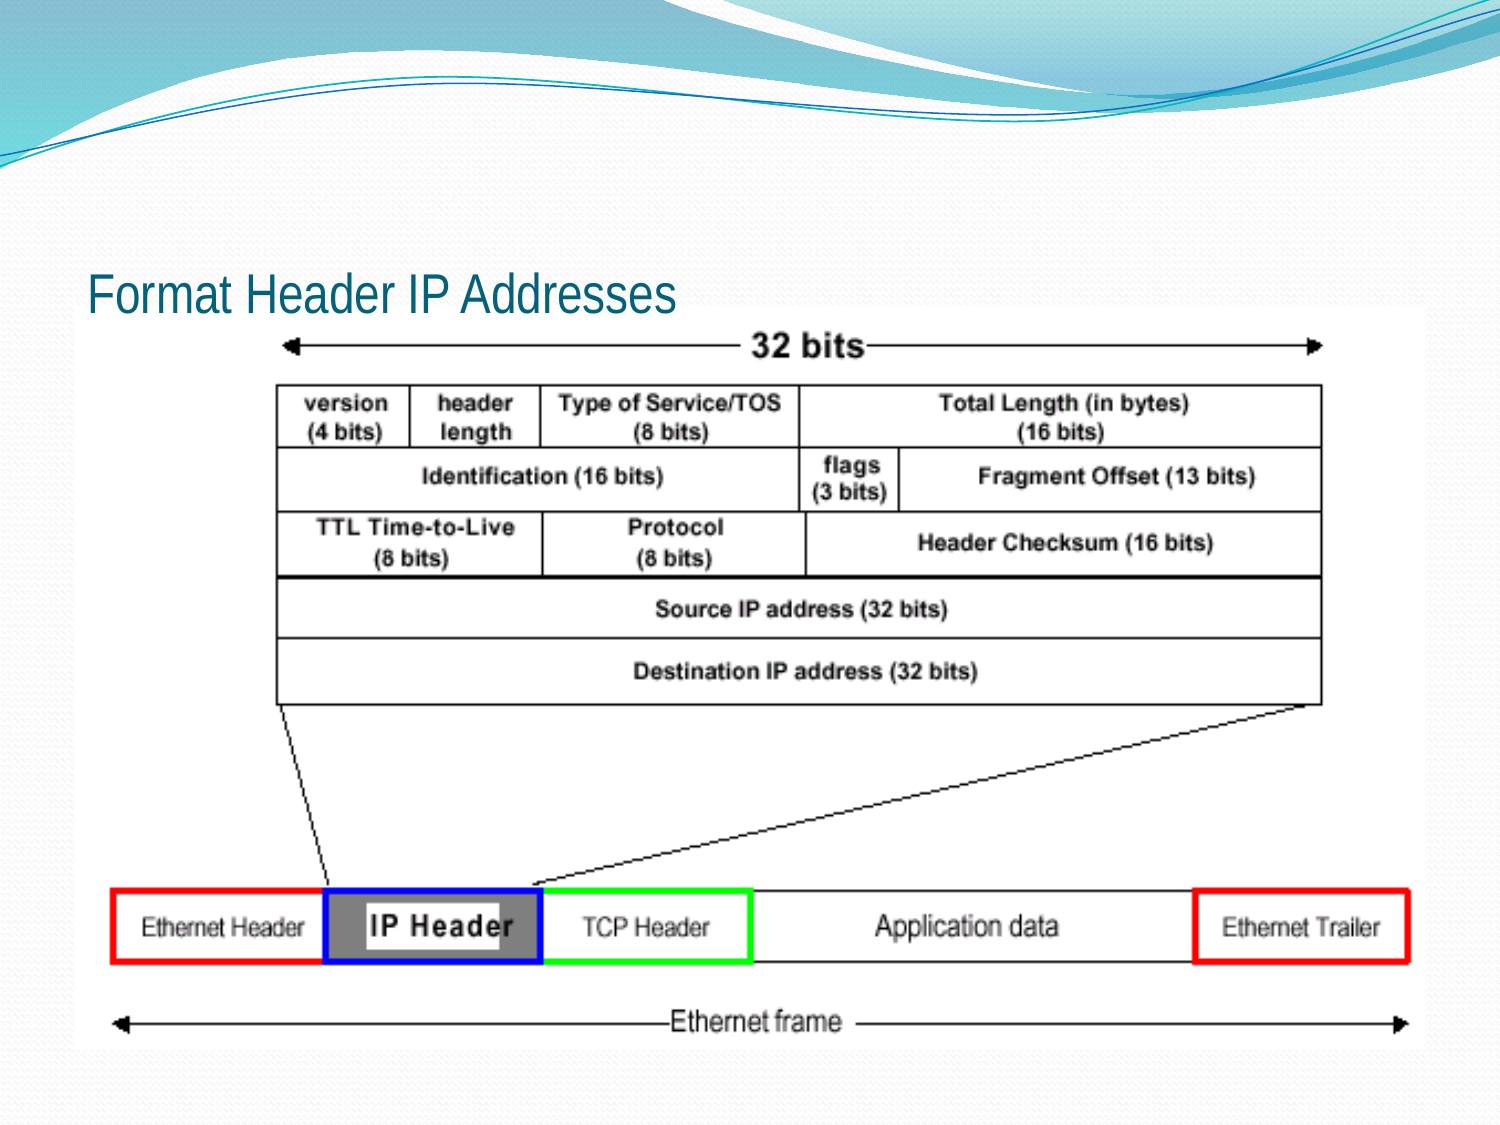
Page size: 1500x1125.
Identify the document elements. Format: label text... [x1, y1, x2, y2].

text_box Format Header IP Addresses [87, 249, 1425, 305]
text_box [74, 305, 1426, 1050]
